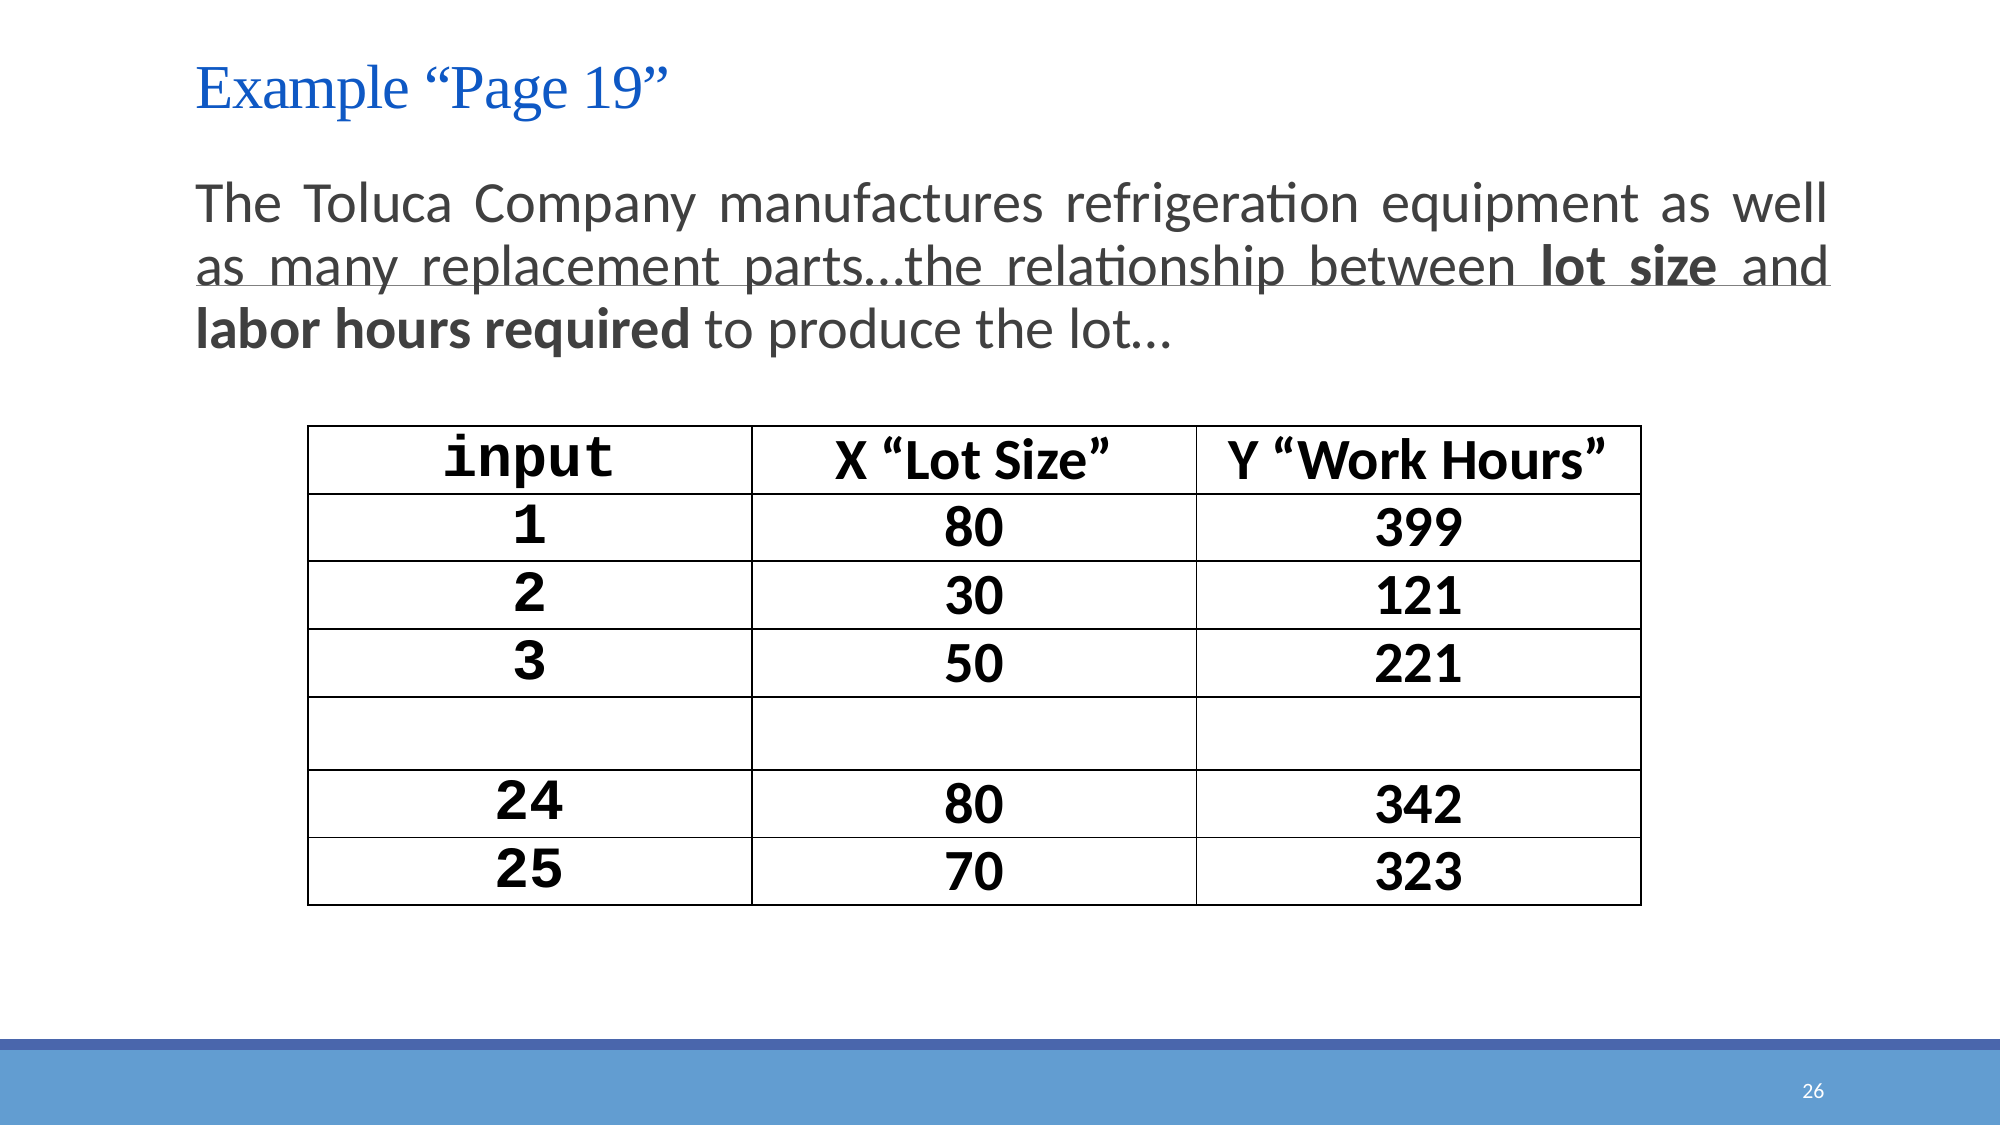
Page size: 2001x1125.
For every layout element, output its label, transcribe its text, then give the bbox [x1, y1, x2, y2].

slide_number 26 [1624, 1059, 1840, 1120]
list The Toluca Company manufactures refrigeration equipment as well as many replacement parts…the relationship between lot size and labor hours required to produce the lot… [180, 164, 1830, 963]
title Example “Page 19” [180, 47, 1830, 129]
